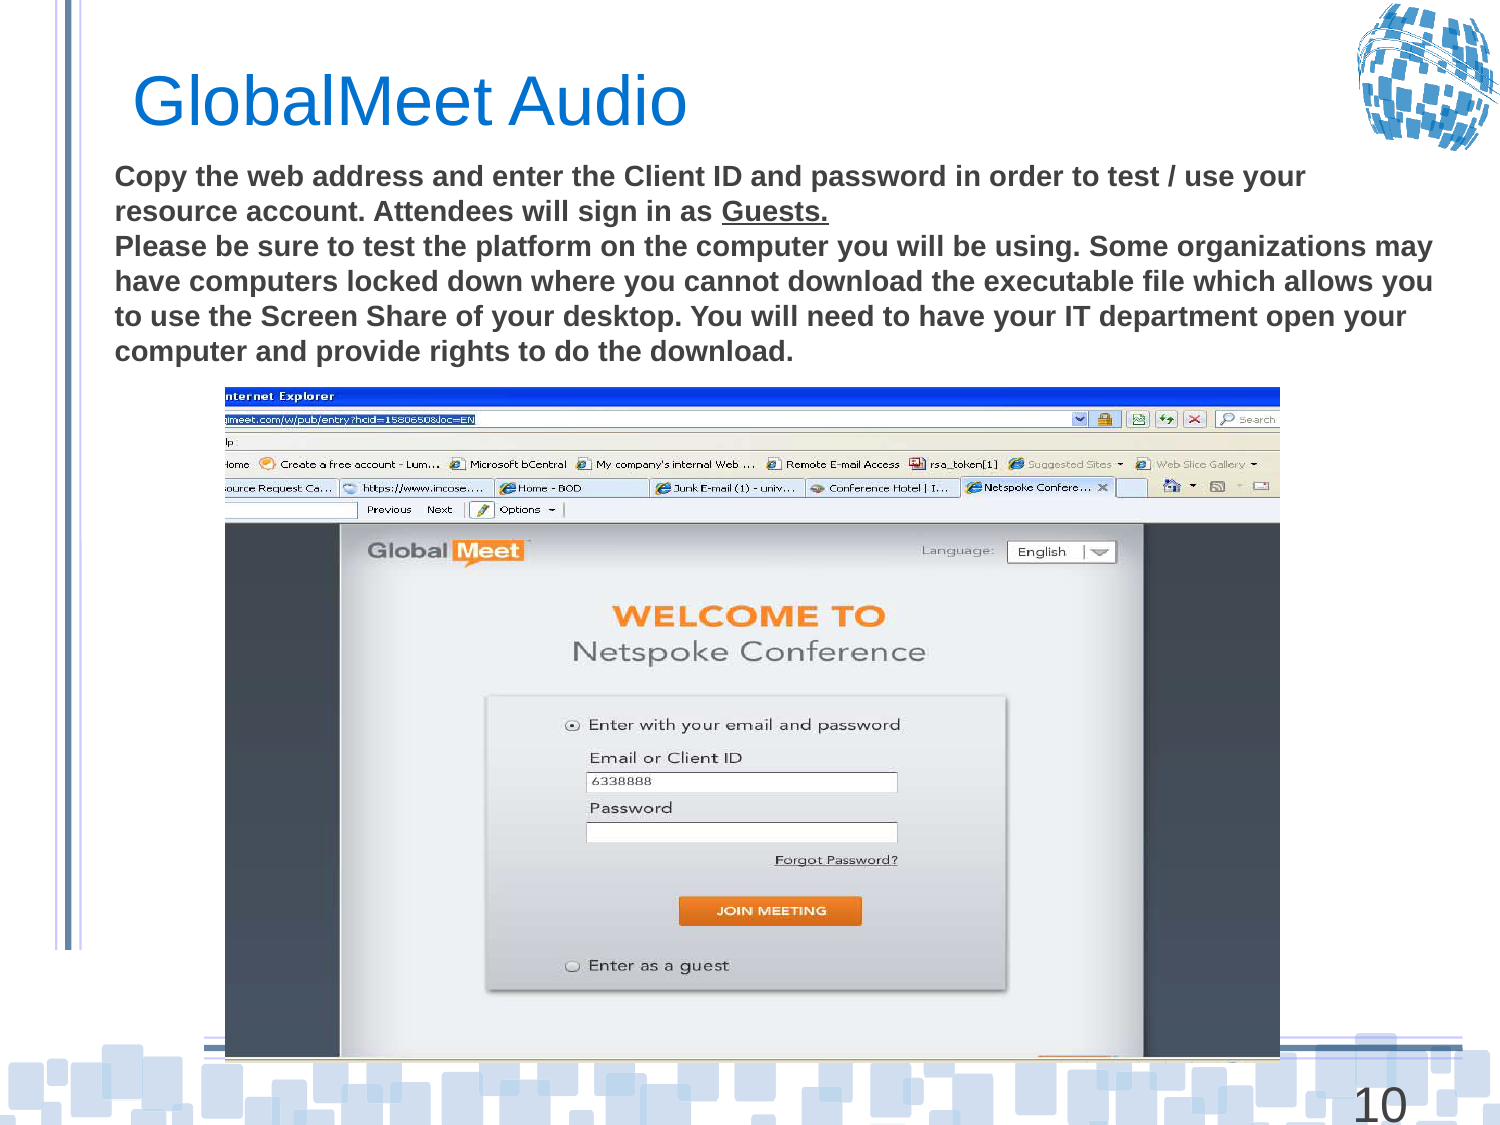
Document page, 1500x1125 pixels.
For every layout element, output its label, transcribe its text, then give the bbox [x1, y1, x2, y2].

picture [0, 0, 1500, 1125]
text_box Copy the web address and enter the Client ID and password in order to test / use your resource account. Attendees will sign in as Guests. Please be sure to test the platform on the computer you will be using. Some organizations may have computers locked down where you cannot download the executable file which allows you to use the Screen Share of your desktop. You will need to have your IT department open your computer and provide rights to do the download. [99, 149, 1450, 410]
title GlobalMeet Audio [112, 45, 1463, 150]
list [224, 387, 1280, 1063]
